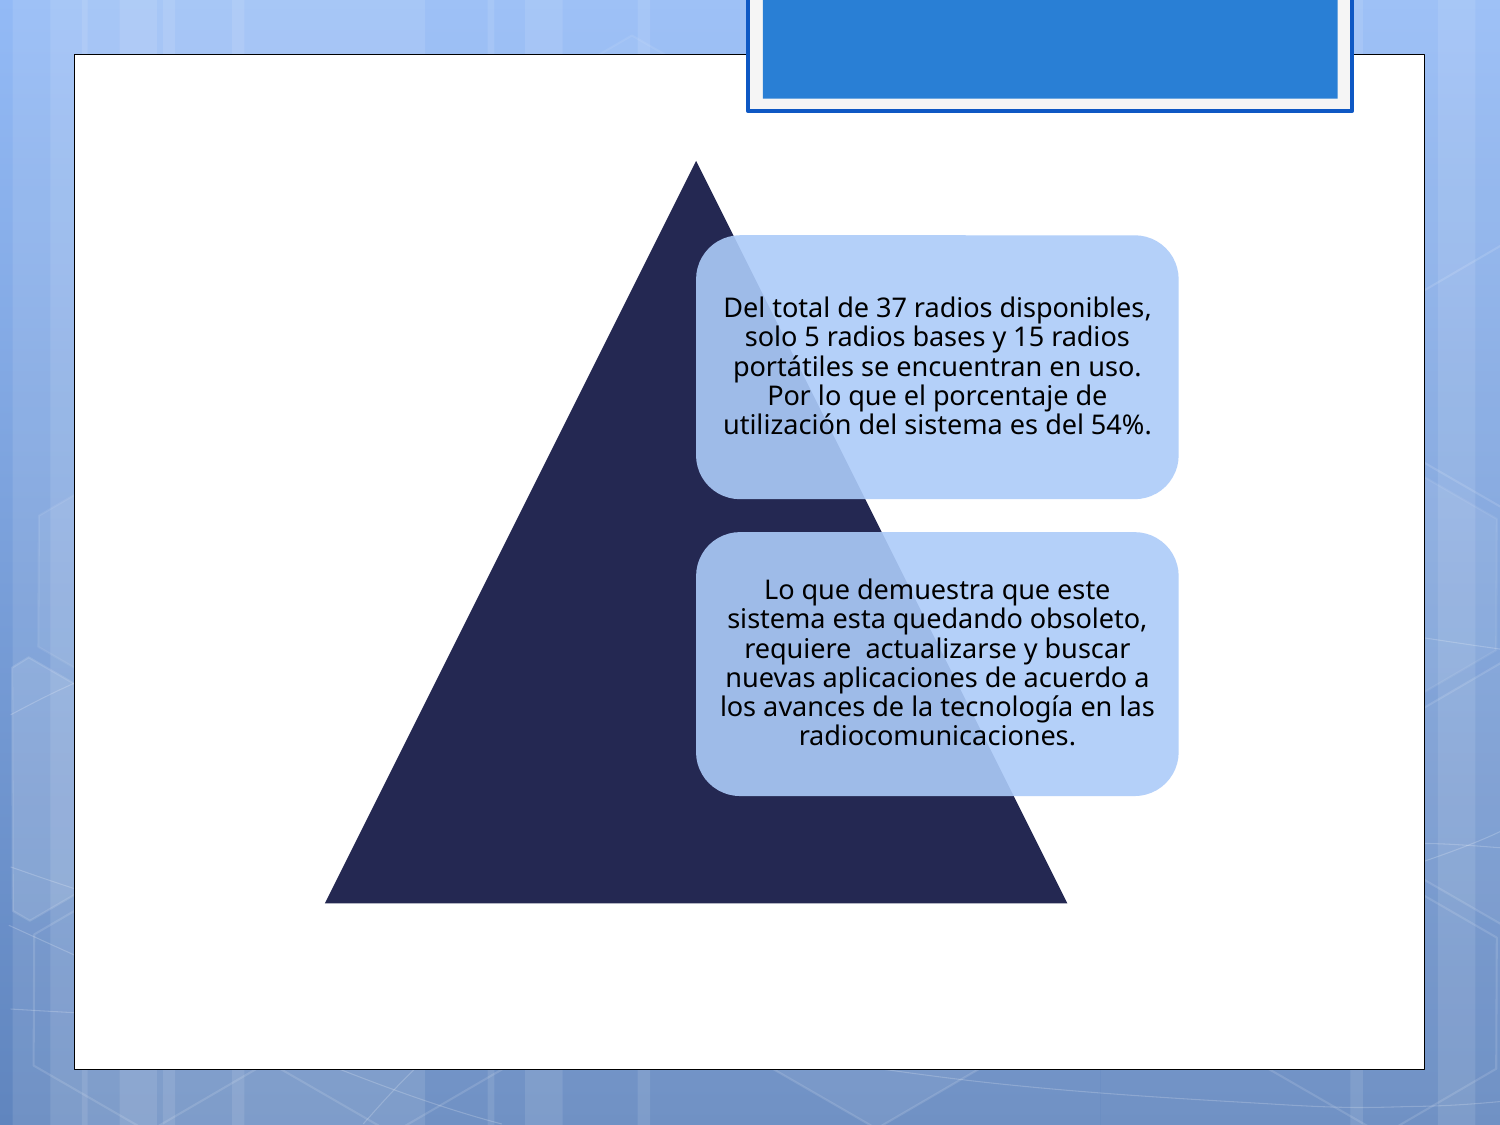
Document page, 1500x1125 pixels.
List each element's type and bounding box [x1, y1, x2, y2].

list [76, 160, 1427, 904]
